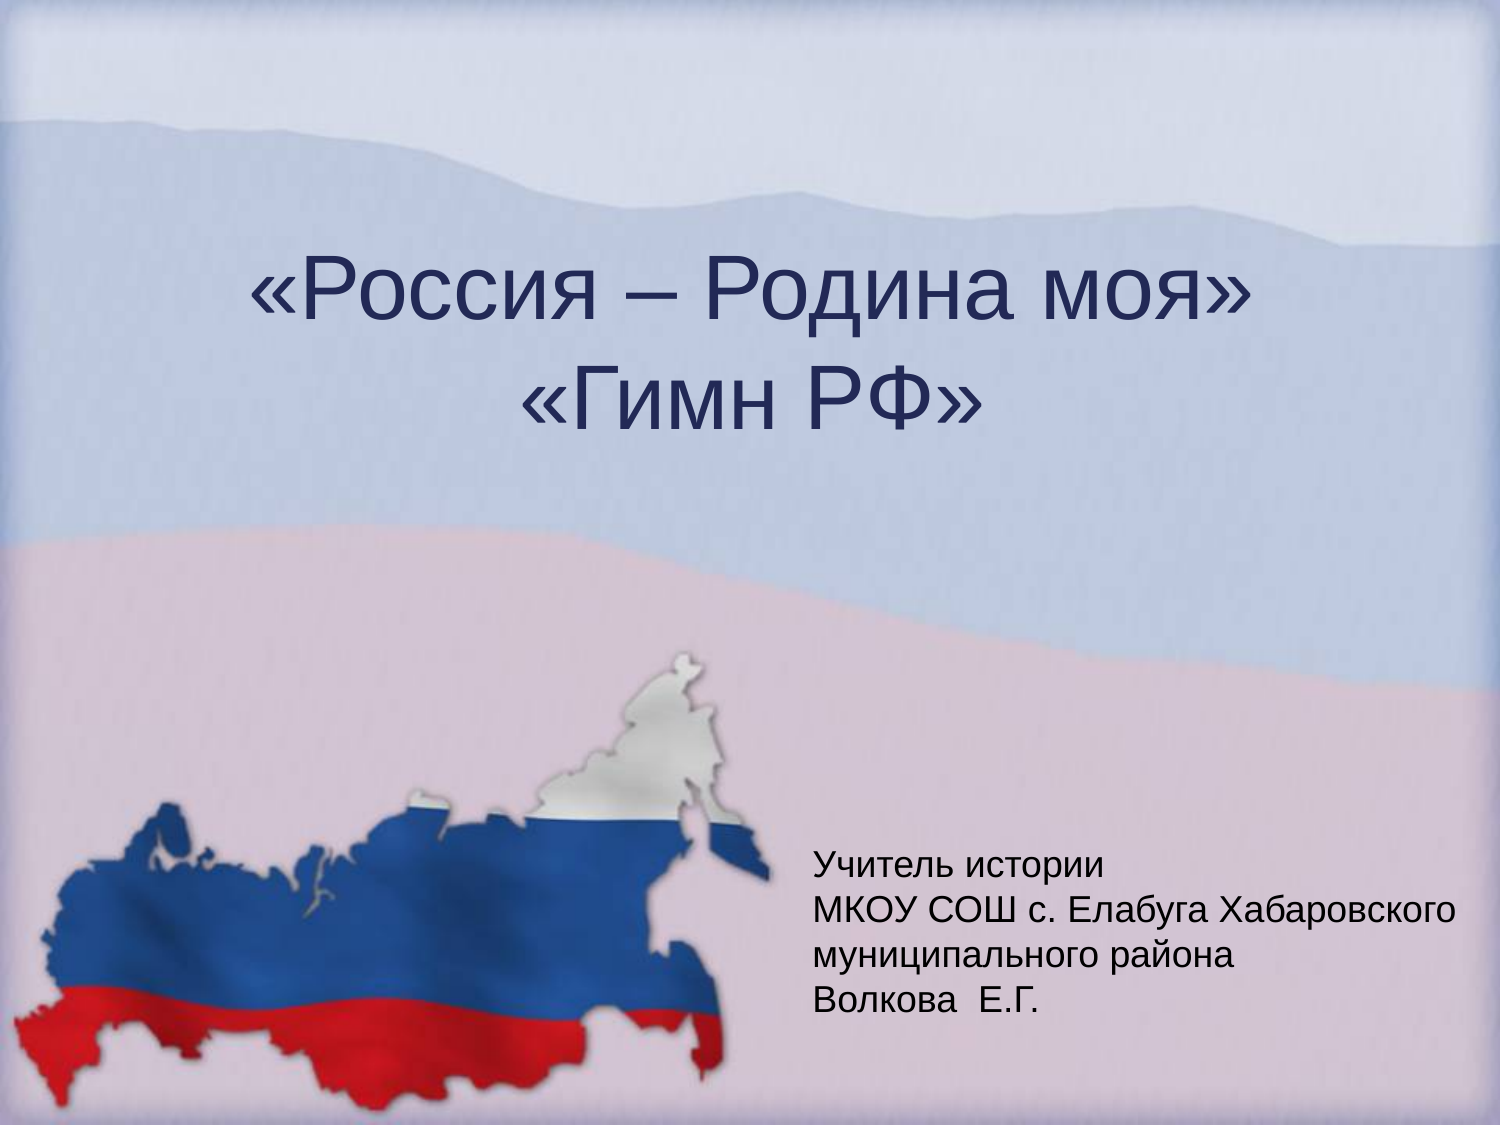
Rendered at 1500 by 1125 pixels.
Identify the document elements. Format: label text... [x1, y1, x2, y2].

picture [0, 0, 1500, 1125]
title «Россия – Родина моя» «Гимн РФ» [106, 145, 1400, 529]
text_box Учитель истории МКОУ СОШ с. Елабуга Хабаровского муниципального района Волкова Е.Г. [797, 832, 1474, 1028]
